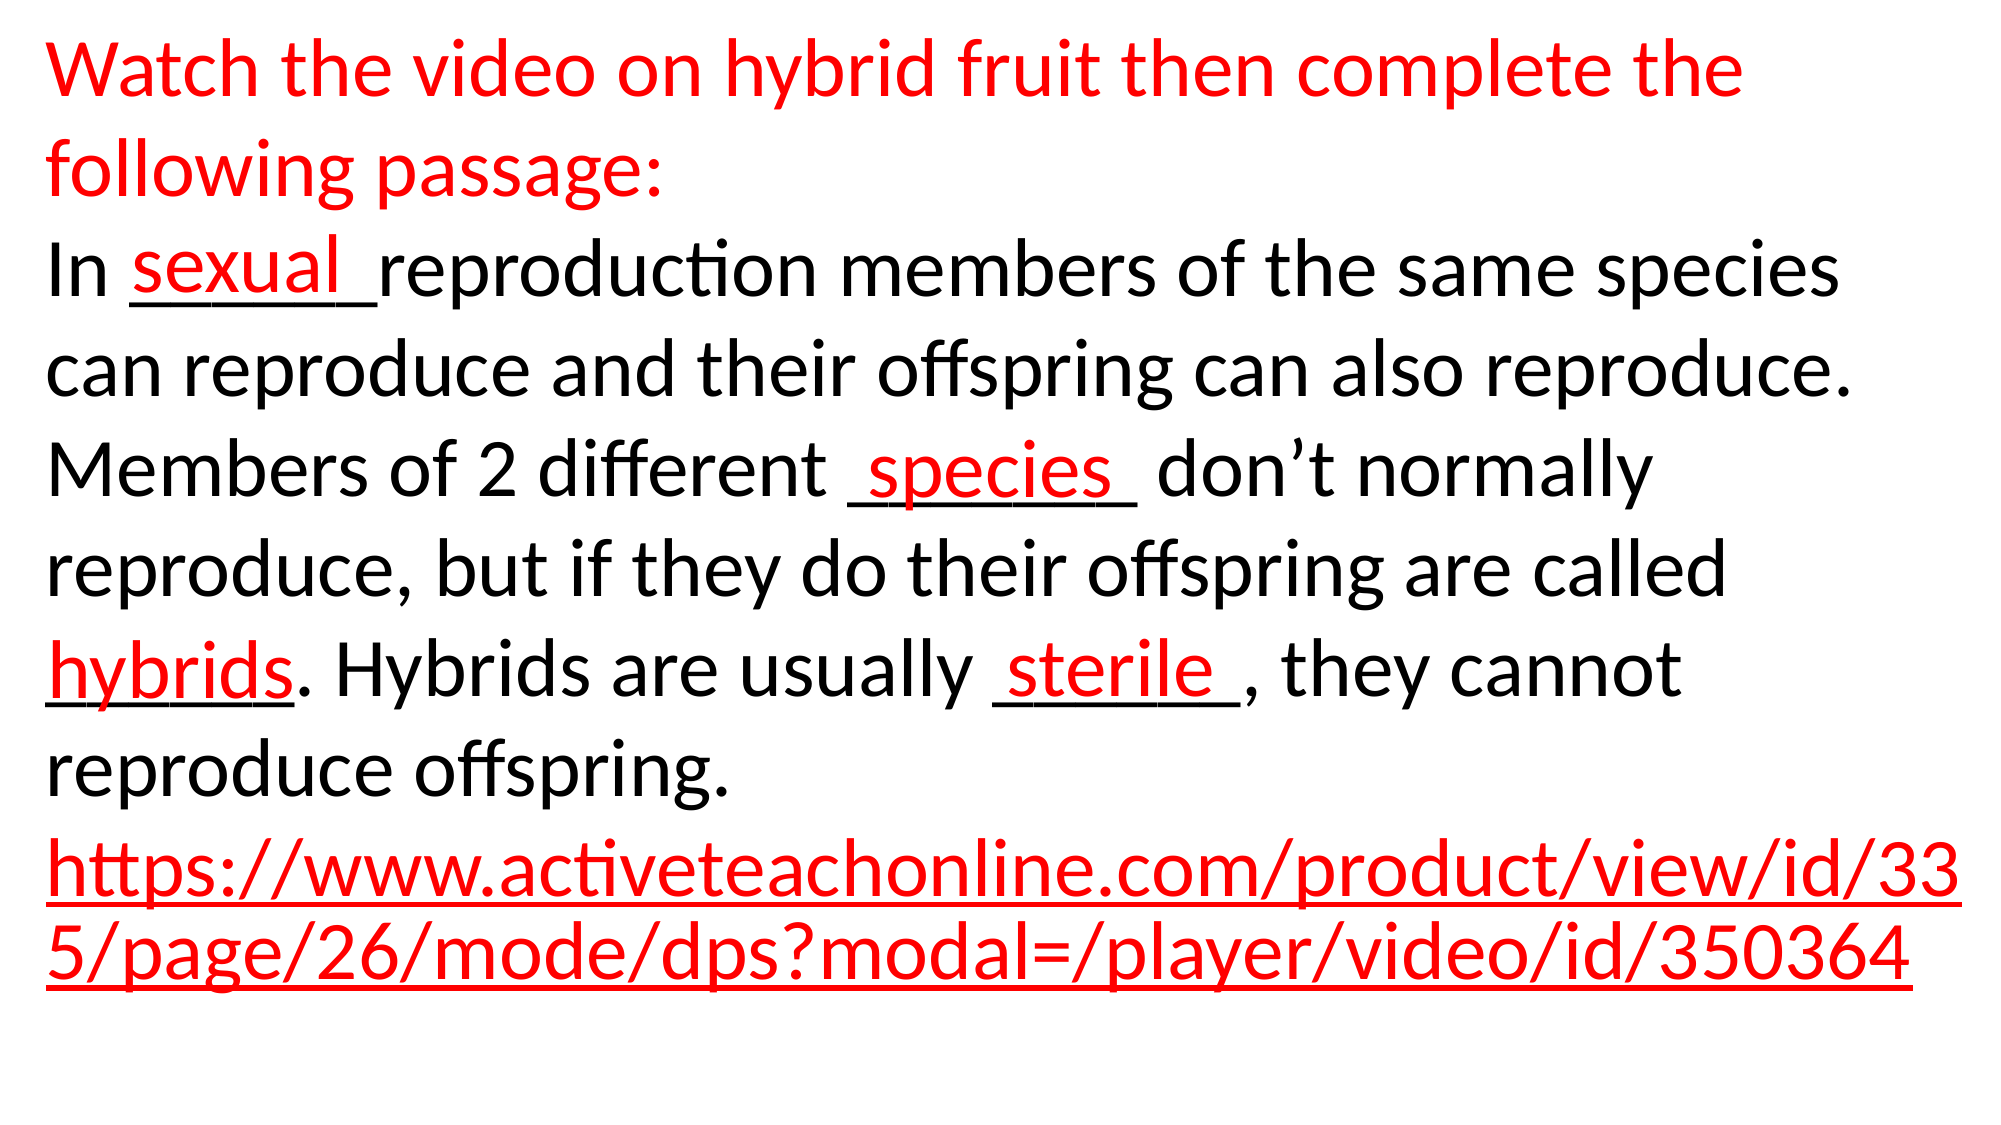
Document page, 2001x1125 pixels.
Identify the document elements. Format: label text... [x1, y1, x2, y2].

text_box hybrids [32, 607, 311, 723]
text_box Watch the video on hybrid fruit then complete the following passage: In ______reproduction members of the same species can reproduce and their offspring can also reproduce. Members of 2 different _______ don’t normally reproduce, but if they do their offspring are called ______. Hybrids are usually ______, they cannot reproduce offspring. https://www.activeteachonline.com/product/view/id/335/page/26/mode/dps?modal=/player/video/id/350364 [31, 5, 1982, 1121]
text_box sexual [117, 202, 358, 317]
text_box species [852, 406, 1129, 522]
text_box sterile [991, 605, 1231, 721]
